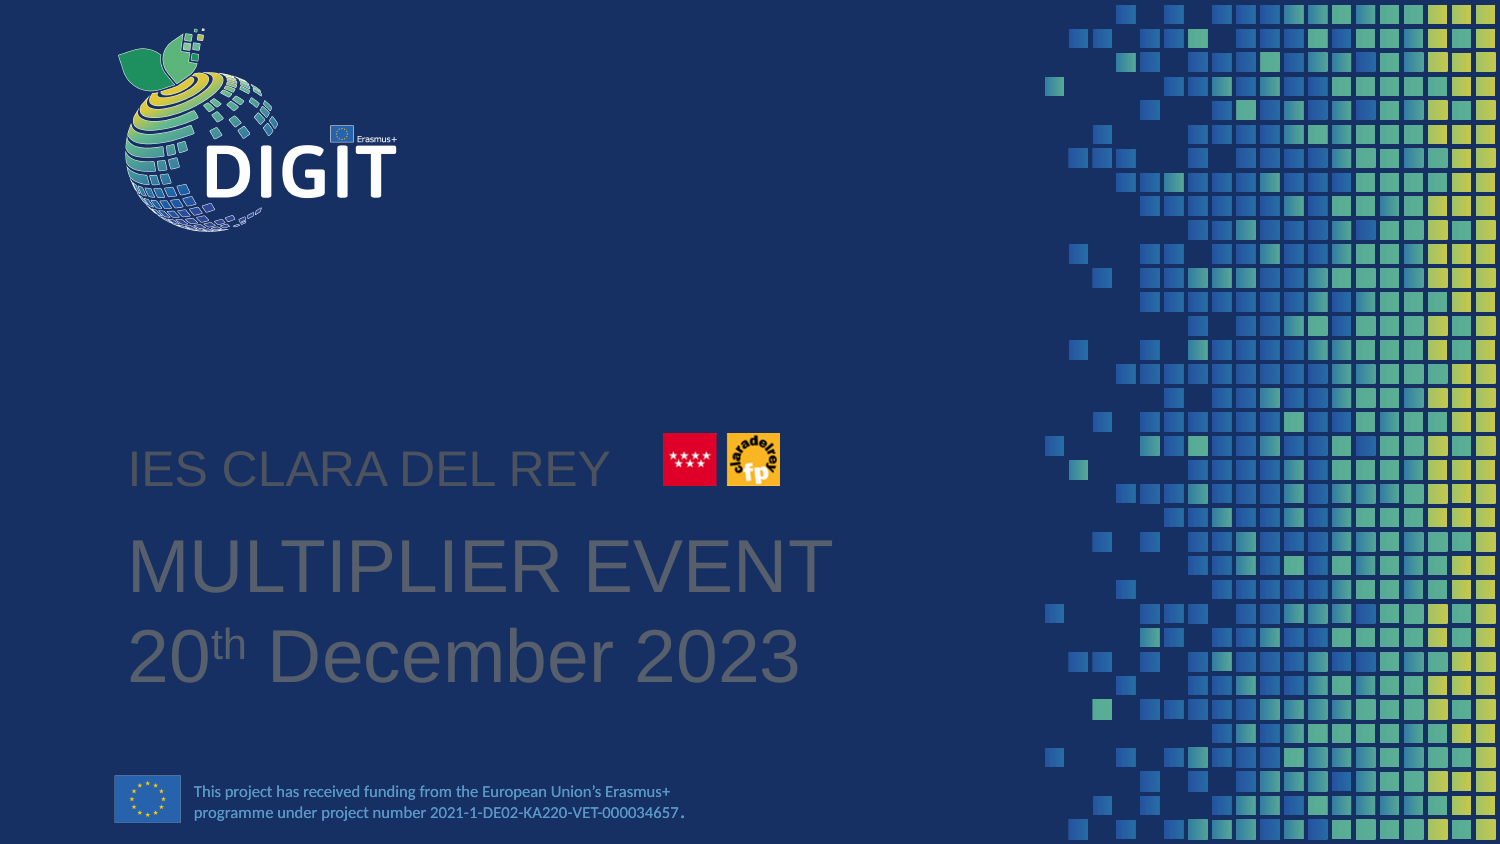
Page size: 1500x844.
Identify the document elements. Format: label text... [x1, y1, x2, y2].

title IES CLARA DEL REY [112, 321, 977, 502]
subtitle MULTIPLIER EVENT 20th December 2023 [112, 502, 977, 632]
picture [113, 24, 402, 236]
picture [107, 765, 189, 830]
picture [663, 433, 780, 487]
